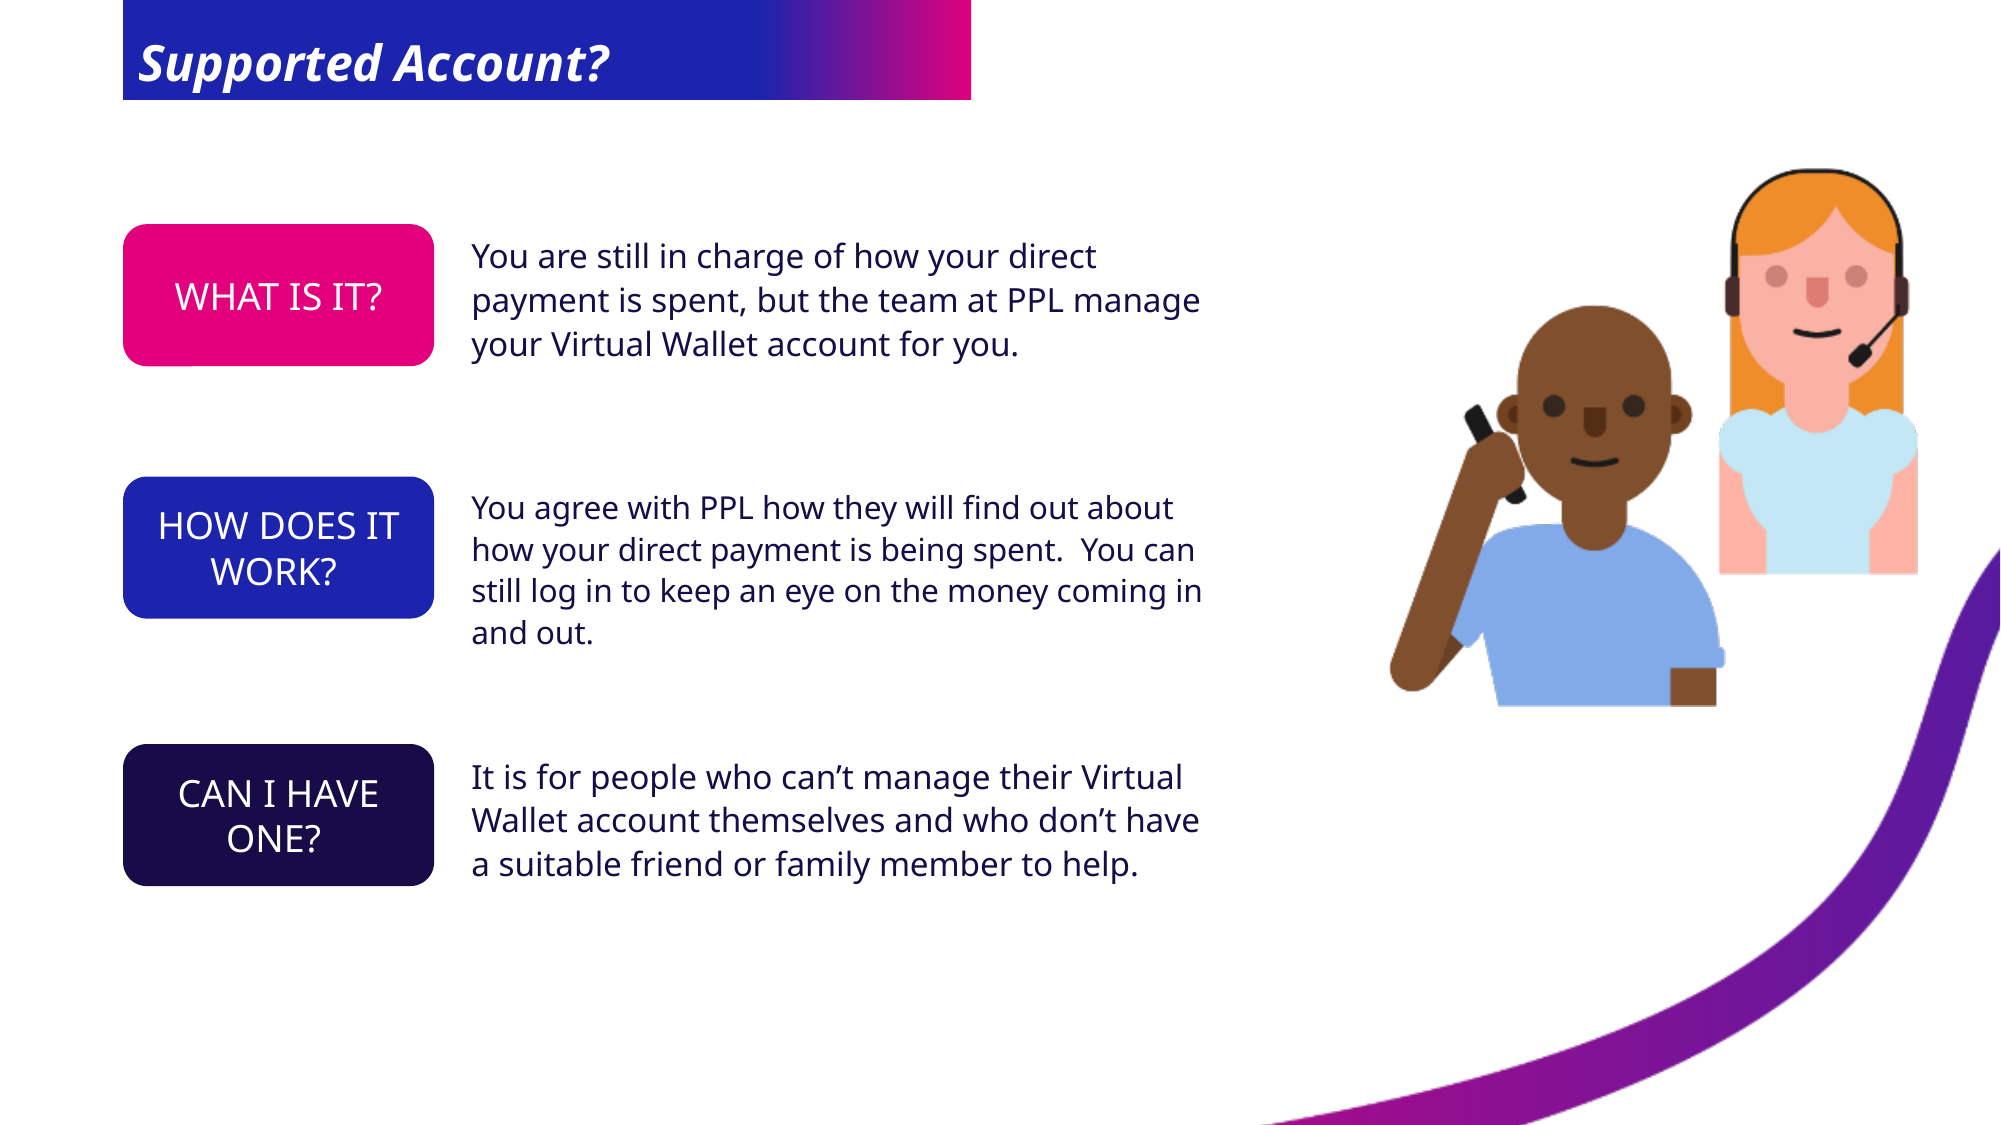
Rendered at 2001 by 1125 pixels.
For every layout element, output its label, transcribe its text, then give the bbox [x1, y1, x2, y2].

title Supported Account? [123, 0, 972, 100]
text_box You are still in charge of how your direct payment is spent, but the team at PPL manage your Virtual Wallet account for you. [456, 224, 1227, 407]
text_box HOW DOES IT WORK? [121, 474, 436, 621]
picture [459, 137, 2001, 1125]
text_box WHAT IS IT? [121, 222, 436, 368]
text_box CAN I HAVE ONE? [121, 742, 436, 888]
text_box You agree with PPL how they will find out about how your direct payment is being spent. You can still log in to keep an eye on the money coming in and out. [456, 476, 1227, 659]
text_box It is for people who can’t manage their Virtual Wallet account themselves and who don’t have a suitable friend or family member to help. [456, 744, 1227, 927]
